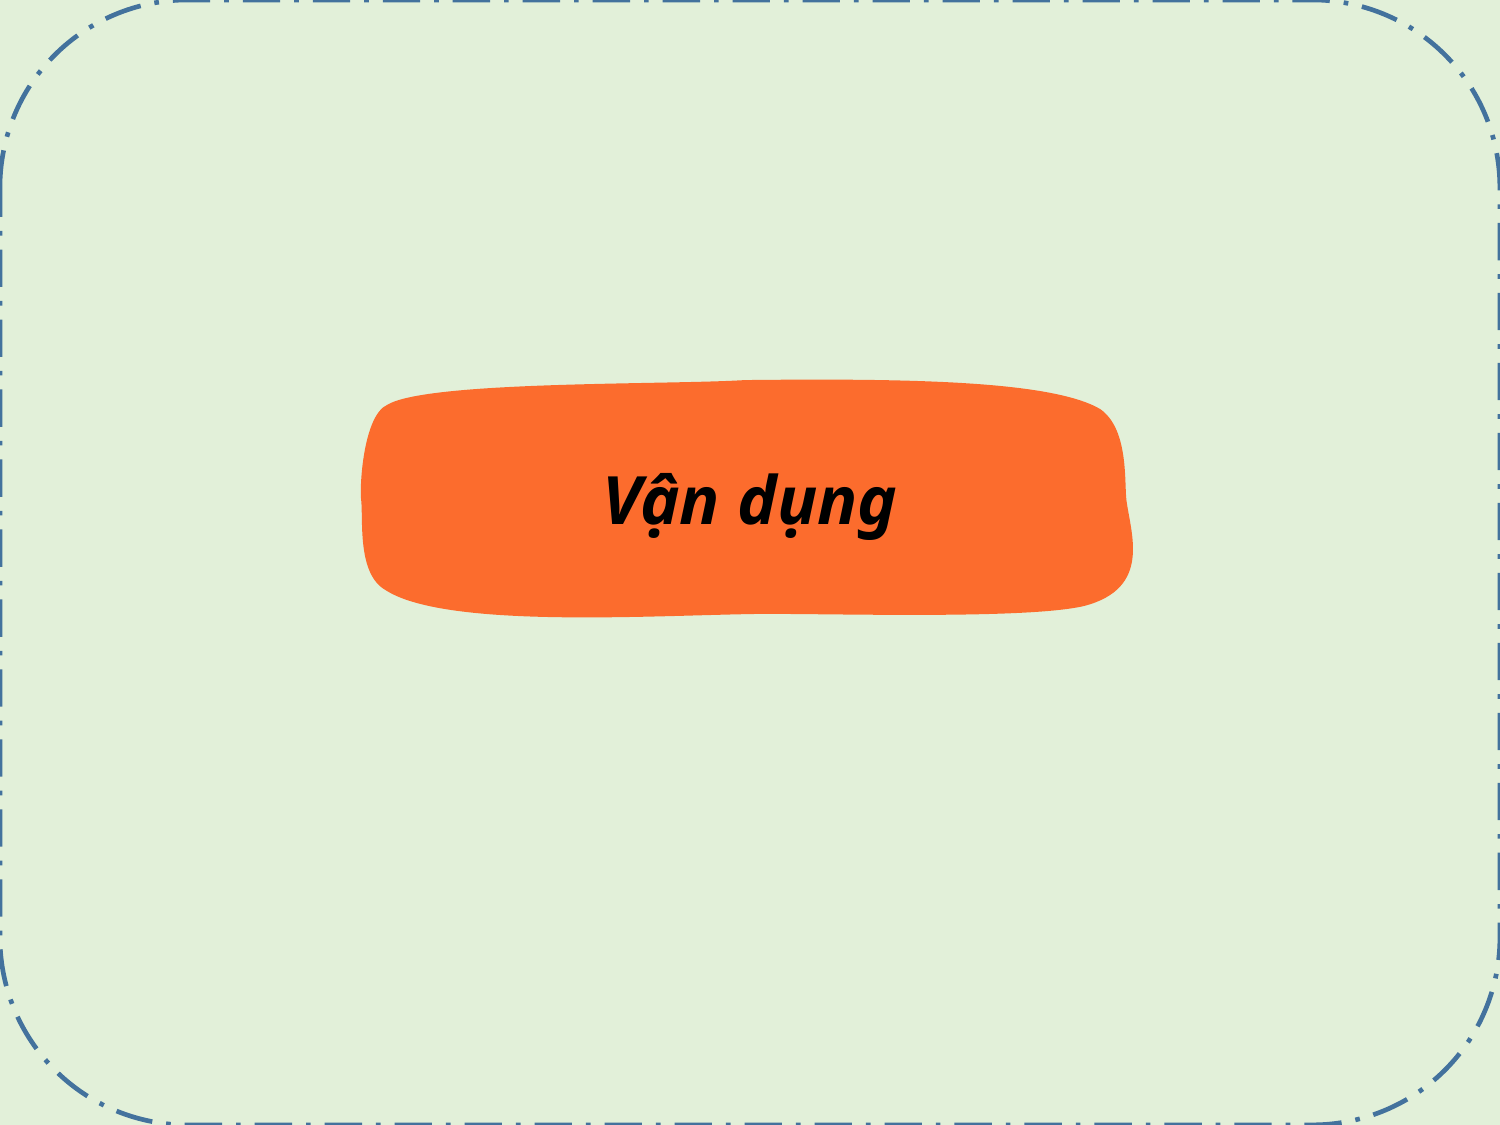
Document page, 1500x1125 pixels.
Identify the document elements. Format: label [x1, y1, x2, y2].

text_box [0, 0, 1500, 1125]
